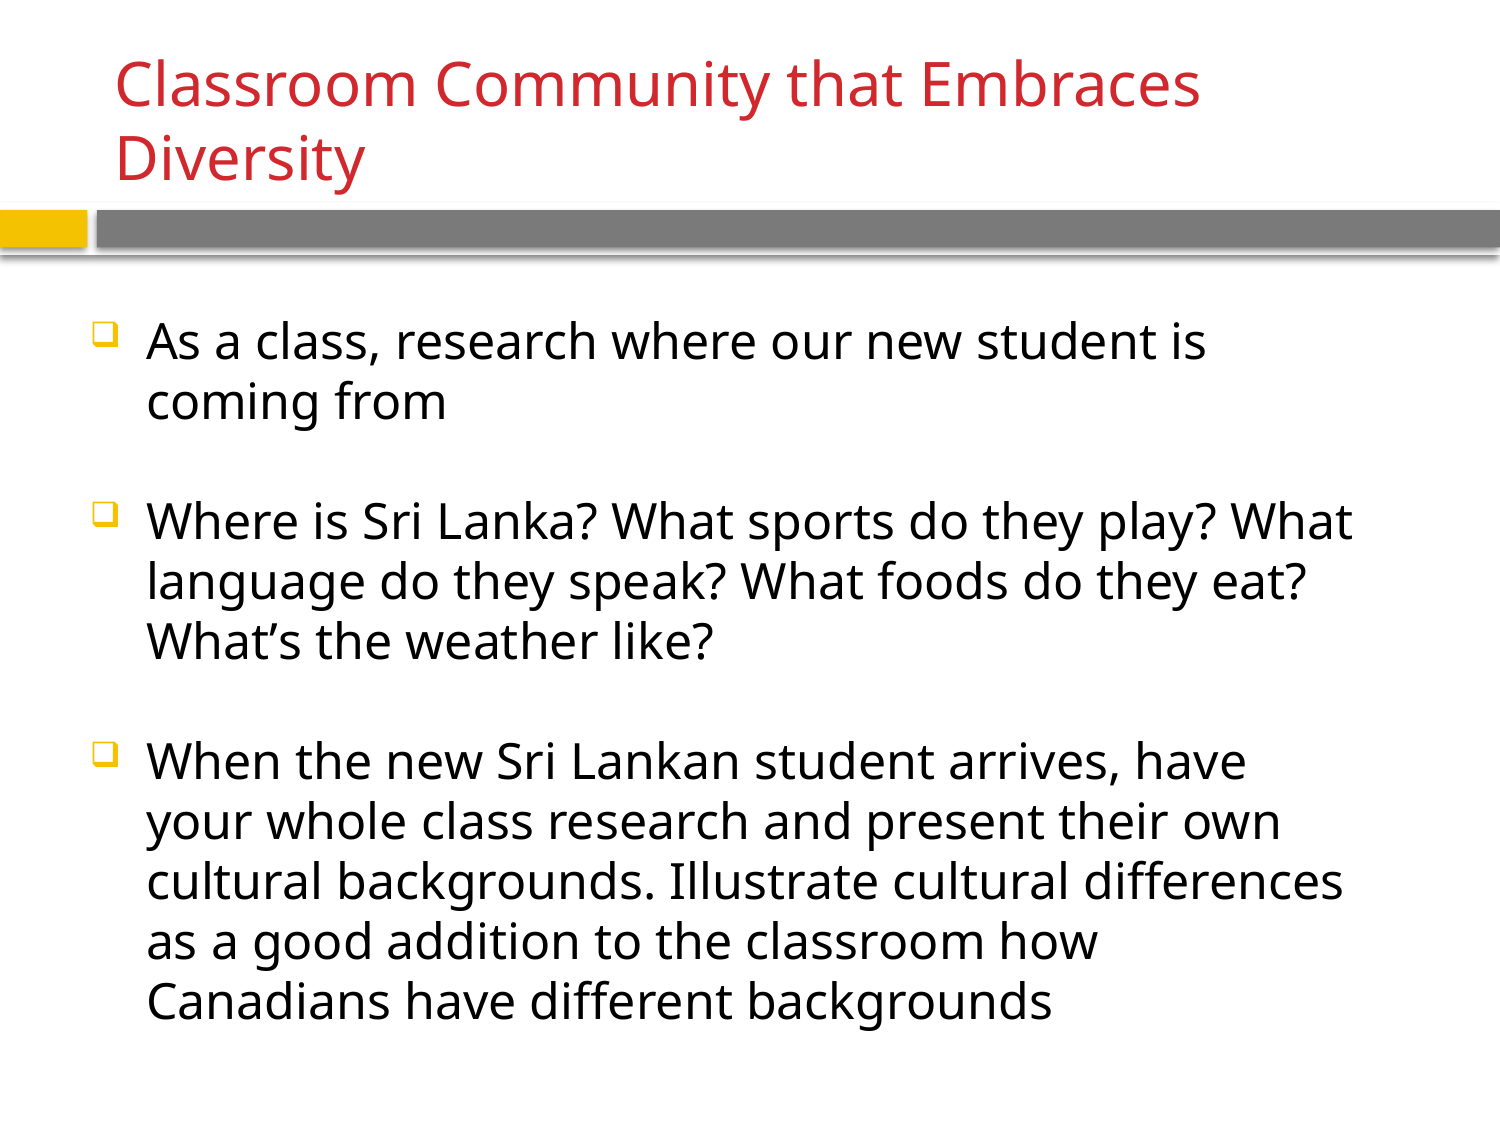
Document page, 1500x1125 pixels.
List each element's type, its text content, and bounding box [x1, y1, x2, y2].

text_box As a class, research where our new student is coming from Where is Sri Lanka? What sports do they play? What language do they speak? What foods do they eat? What’s the weather like? When the new Sri Lankan student arrives, have your whole class research and present their own cultural backgrounds. Illustrate cultural differences as a good addition to the classroom how Canadians have different backgrounds [75, 301, 1370, 1037]
title Classroom Community that Embraces Diversity [99, 37, 1438, 200]
